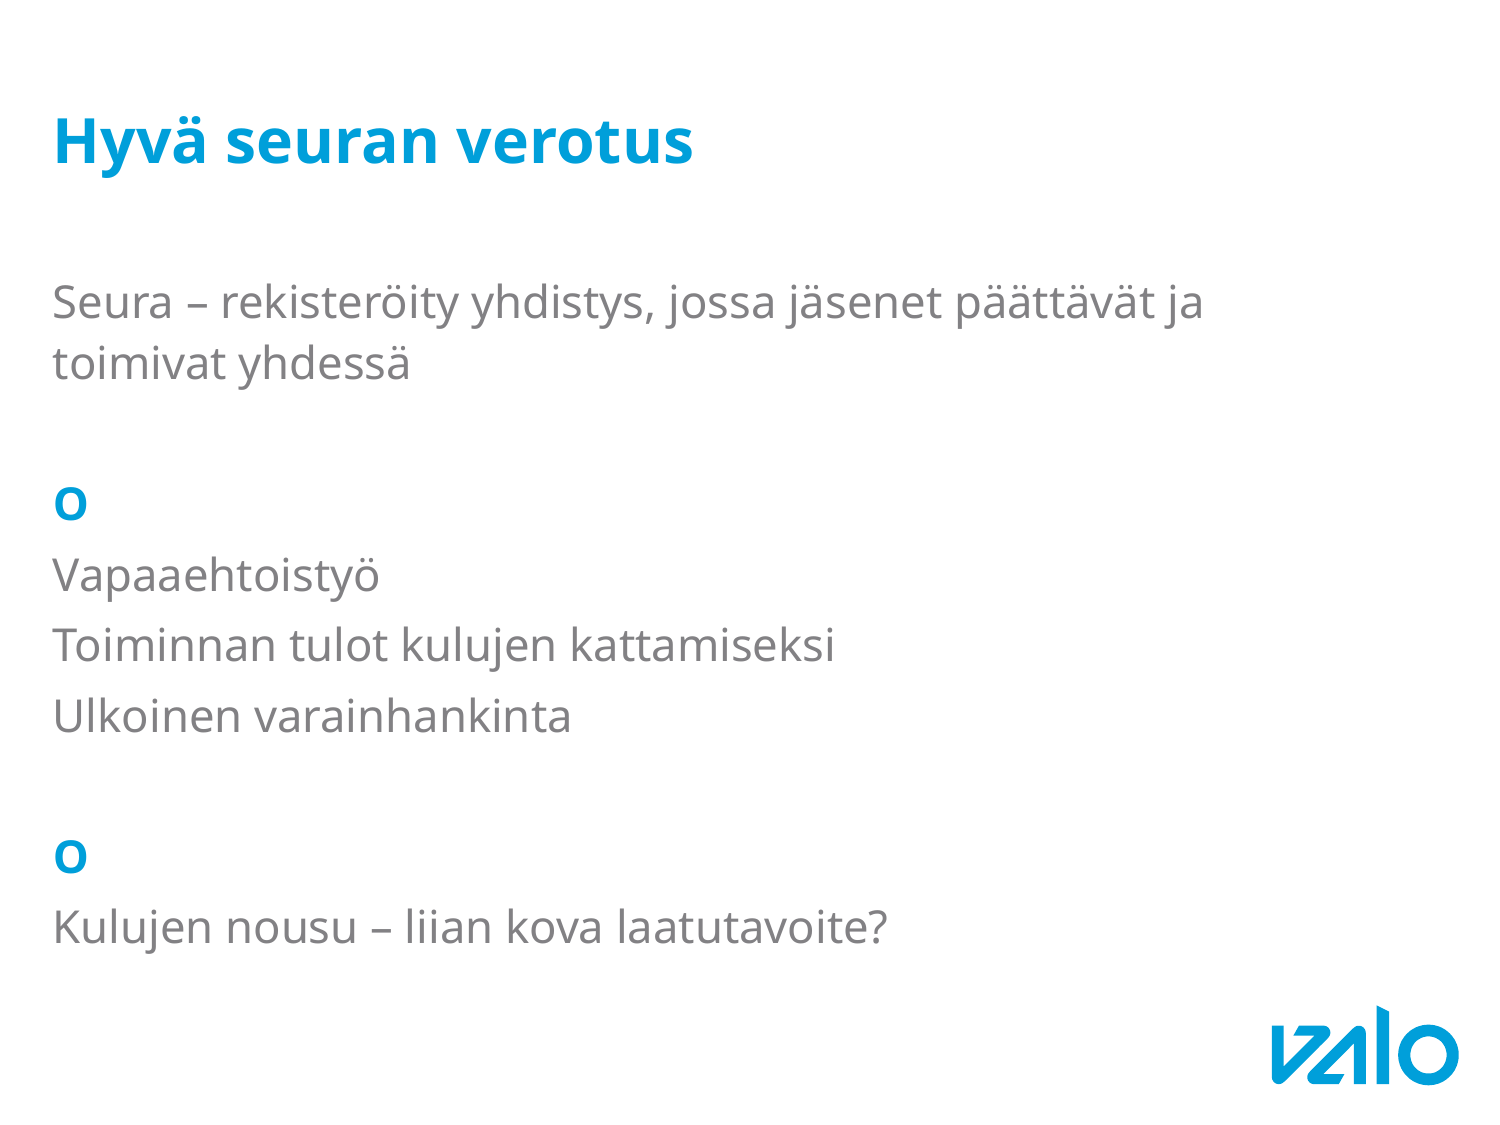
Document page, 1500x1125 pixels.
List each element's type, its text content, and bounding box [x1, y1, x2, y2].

title Hyvä seuran verotus [37, 45, 1388, 233]
list Seura – rekisteröity yhdistys, jossa jäsenet päättävät ja toimivat yhdessä O Vapaaehtoistyö Toiminnan tulot kulujen kattamiseksi Ulkoinen varainhankinta O Kulujen nousu – liian kova laatutavoite? [37, 262, 1388, 976]
